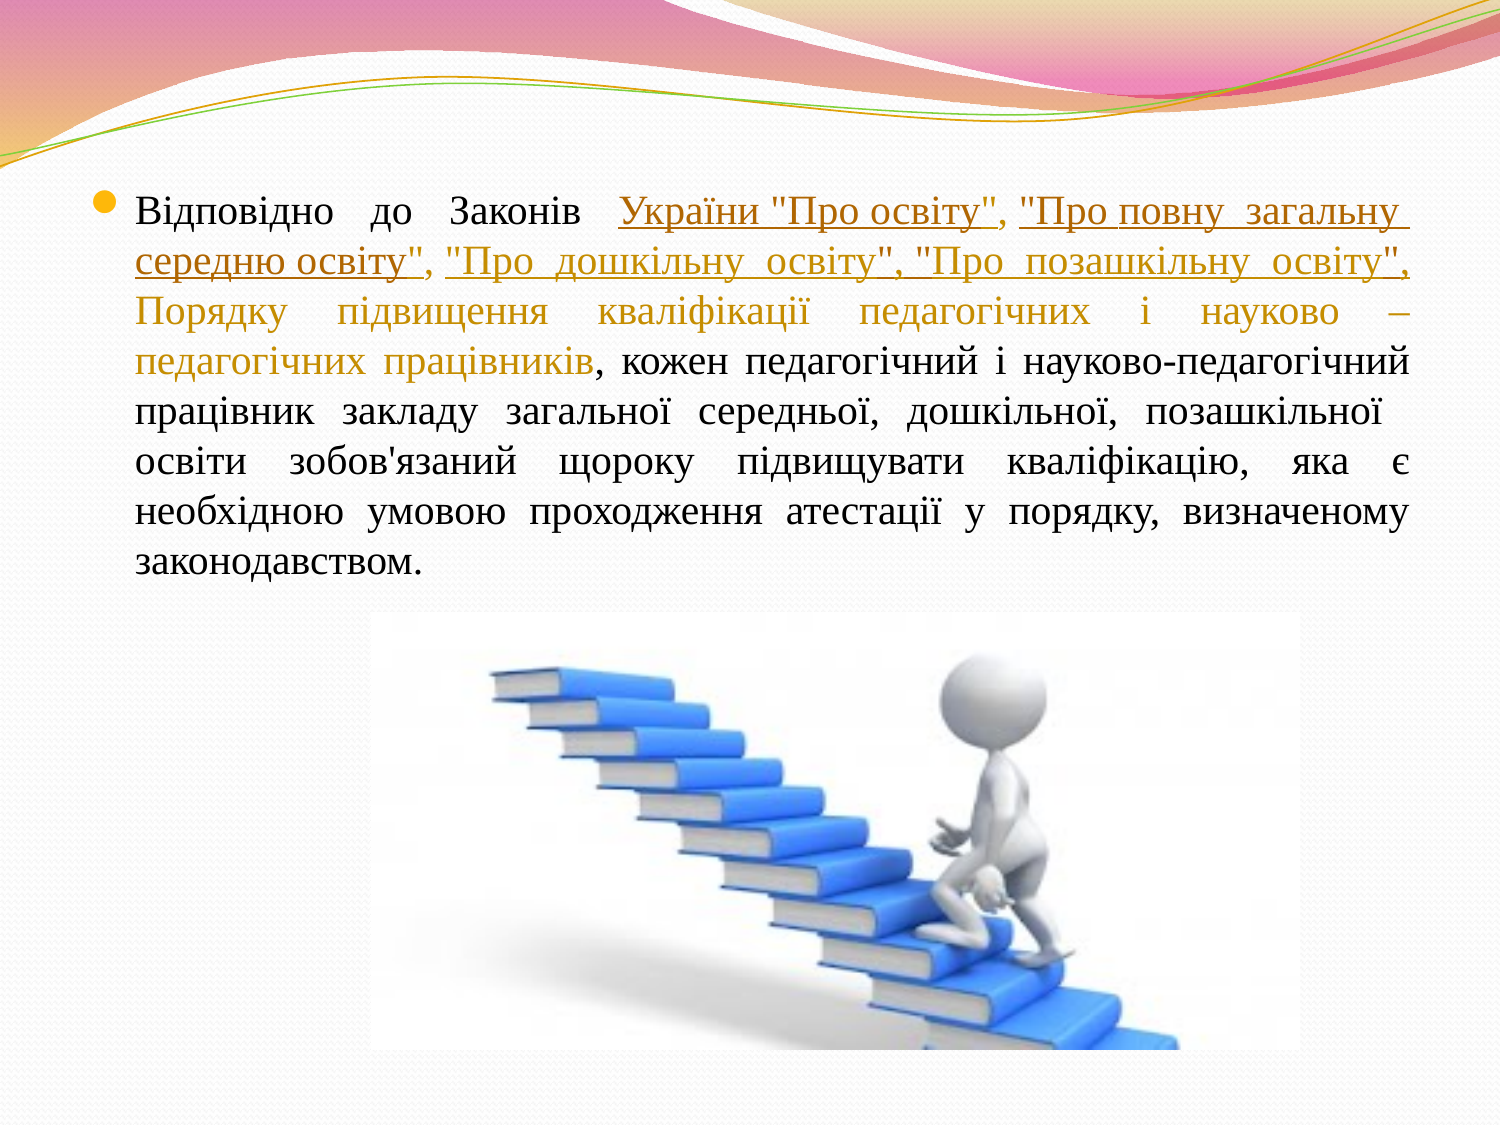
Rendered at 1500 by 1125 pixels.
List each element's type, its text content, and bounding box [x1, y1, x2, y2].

list Відповідно до Законів України "Про освіту", "Про повну загальну середню освіту", "Про дошкільну освіту", "Про позашкільну освіту", Порядку підвищення кваліфікації педагогічних і науково – педагогічних працівників, кожен педагогічний і науково-педагогічний працівник закладу загальної середньої, дошкільної, позашкільної освіти зобов'язаний щороку підвищувати кваліфікацію, яка є необхідною умовою проходження атестації у порядку, визначеному законодавством. [75, 174, 1425, 1038]
picture [371, 612, 1301, 1051]
